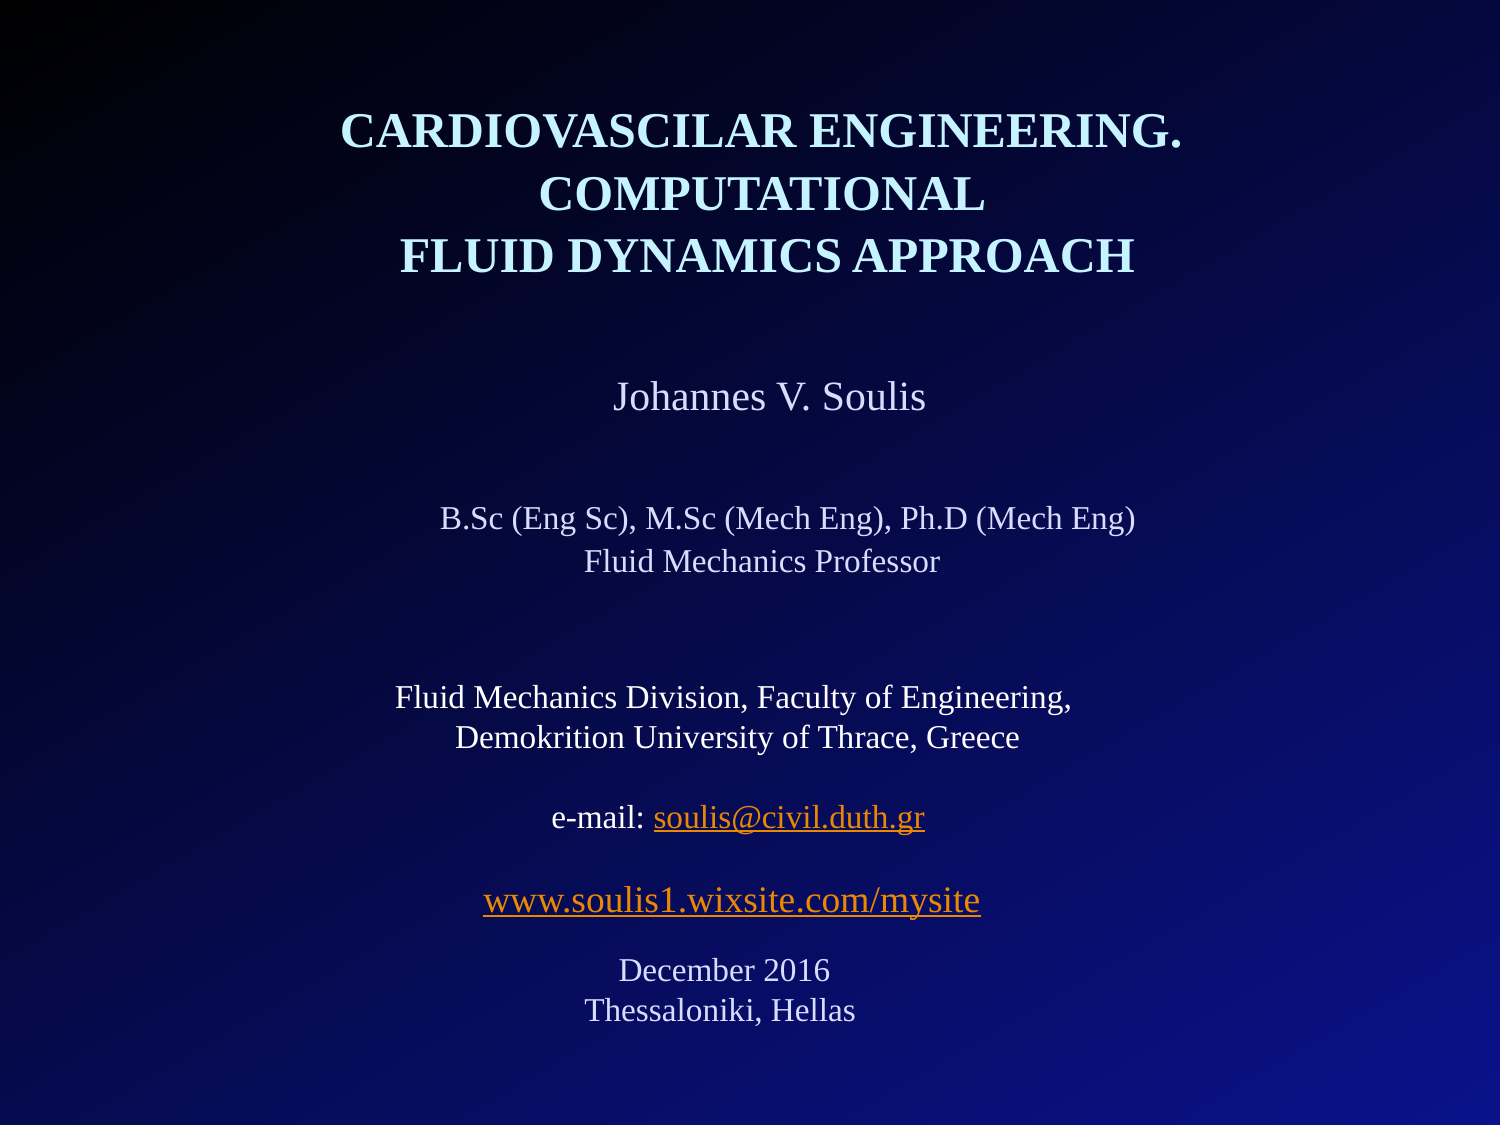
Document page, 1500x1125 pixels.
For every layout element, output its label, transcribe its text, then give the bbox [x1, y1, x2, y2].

text_box Johannes V. Soulis B.Sc (Eng Sc), M.Sc (Mech Eng), Ph.D (Mech Eng) Fluid Mechanics Professor [0, 361, 1500, 587]
text_box December 2016 Thessaloniki, Hellas [135, 940, 1306, 1036]
text_box Fluid Mechanics Division, Faculty of Engineering, Demokrition University of Thrace, Greece e-mail: soulis@civil.duth.gr www.soulis1.wixsite.com/mysite [88, 667, 1388, 928]
subtitle CARDIOVASCILAR ENGINEERING. COMPUTATIONAL FLUID DYNAMICS APPROACH [46, 101, 1477, 335]
